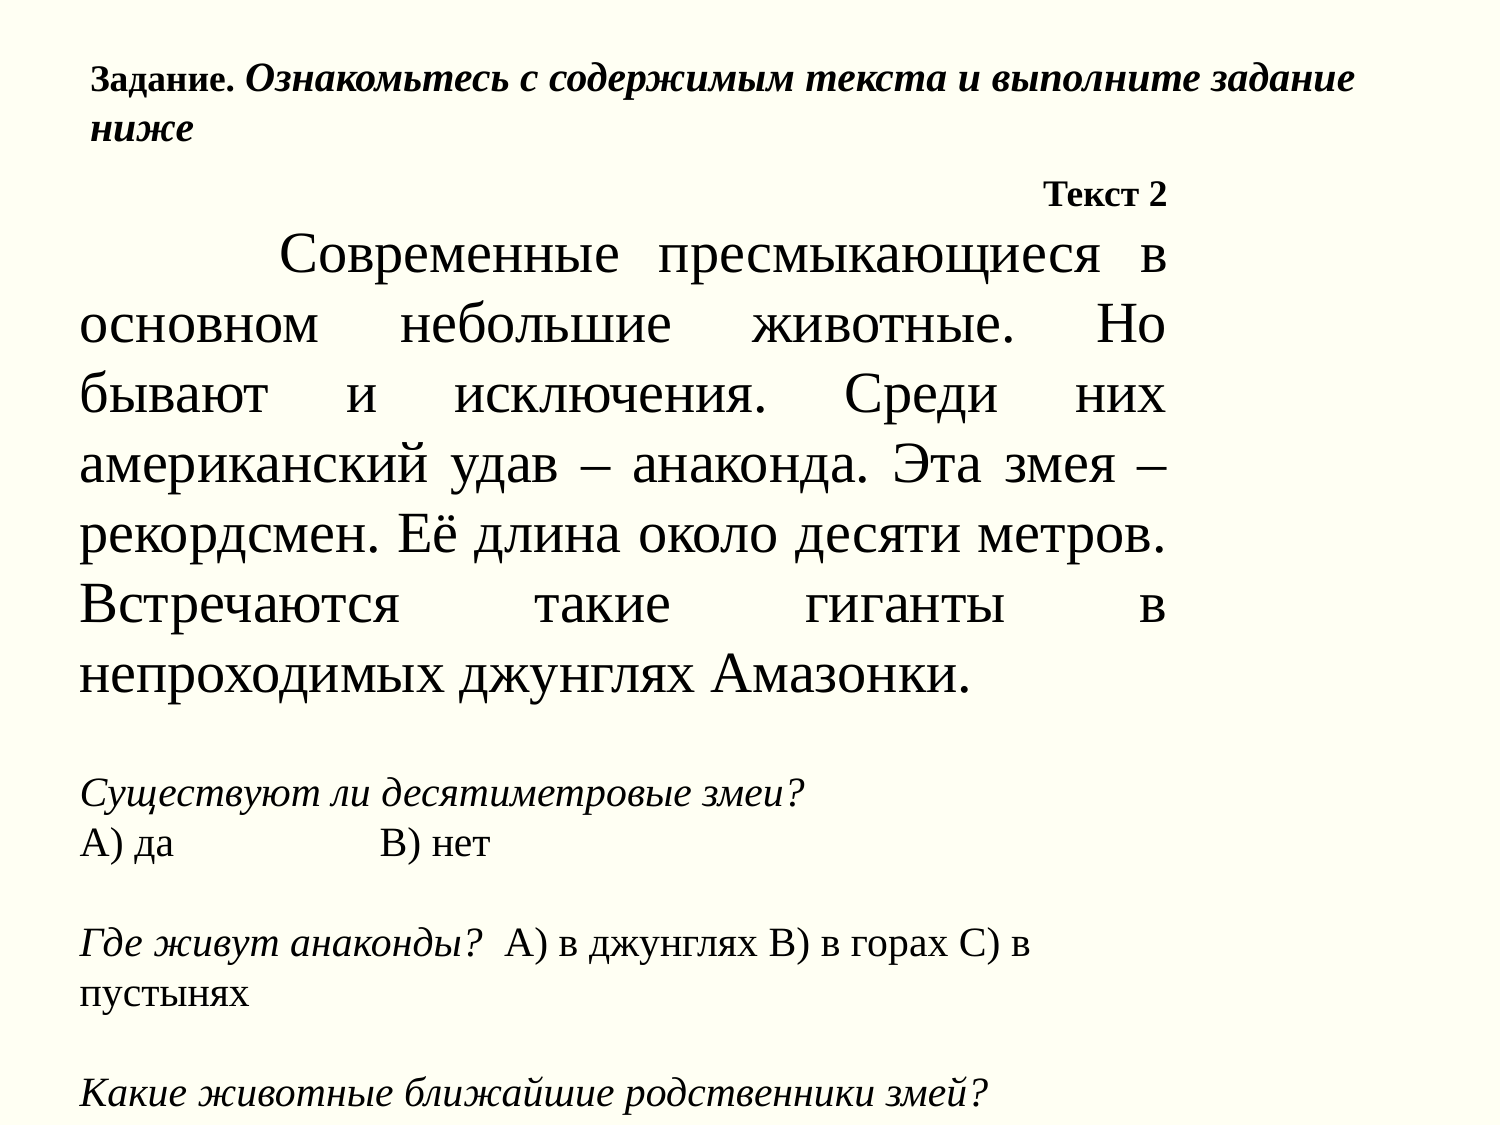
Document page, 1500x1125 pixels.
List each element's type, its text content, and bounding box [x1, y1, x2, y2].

text_box Задание. Ознакомьтесь с содержимым текста и выполните задание ниже Текст 2 Современные пресмыкающиеся в основном небольшие животные. Но бывают и исключения. Среди них американский удав – анаконда. Эта змея – рекордсмен. Её длина около десяти метров. Встречаются такие гиганты в непроходимых джунглях Амазонки. Существуют ли десятиметровые змеи? А) да В) нет Где живут анаконды? А) в джунглях В) в горах С) в пустынях Какие животные ближайшие родственники змей? А) кролики В) волки С) ящерицы [64, 42, 1424, 1125]
